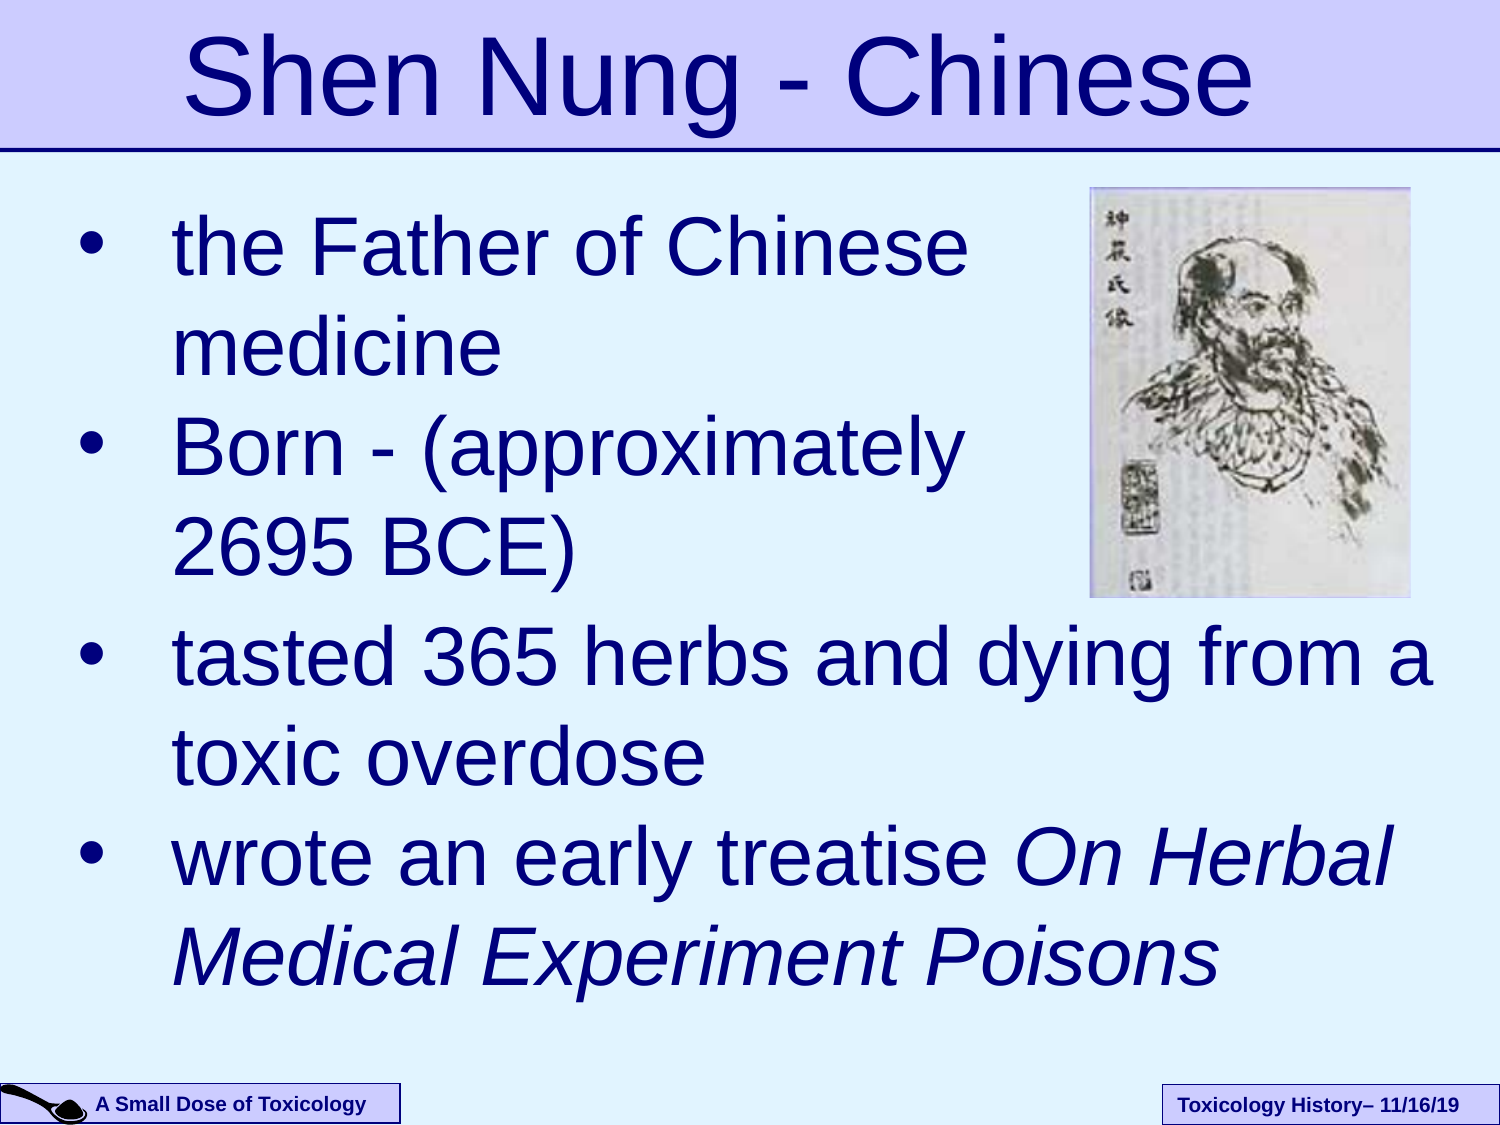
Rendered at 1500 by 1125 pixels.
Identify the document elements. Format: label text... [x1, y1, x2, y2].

text_box Shen Nung - Chinese [24, 0, 1413, 146]
text_box the Father of Chinese medicine Born - (approximately 2695 BCE) [62, 184, 1038, 594]
picture [1089, 187, 1411, 599]
text_box tasted 365 herbs and dying from a toxic overdose wrote an early treatise On Herbal Medical Experiment Poisons [62, 594, 1500, 1120]
